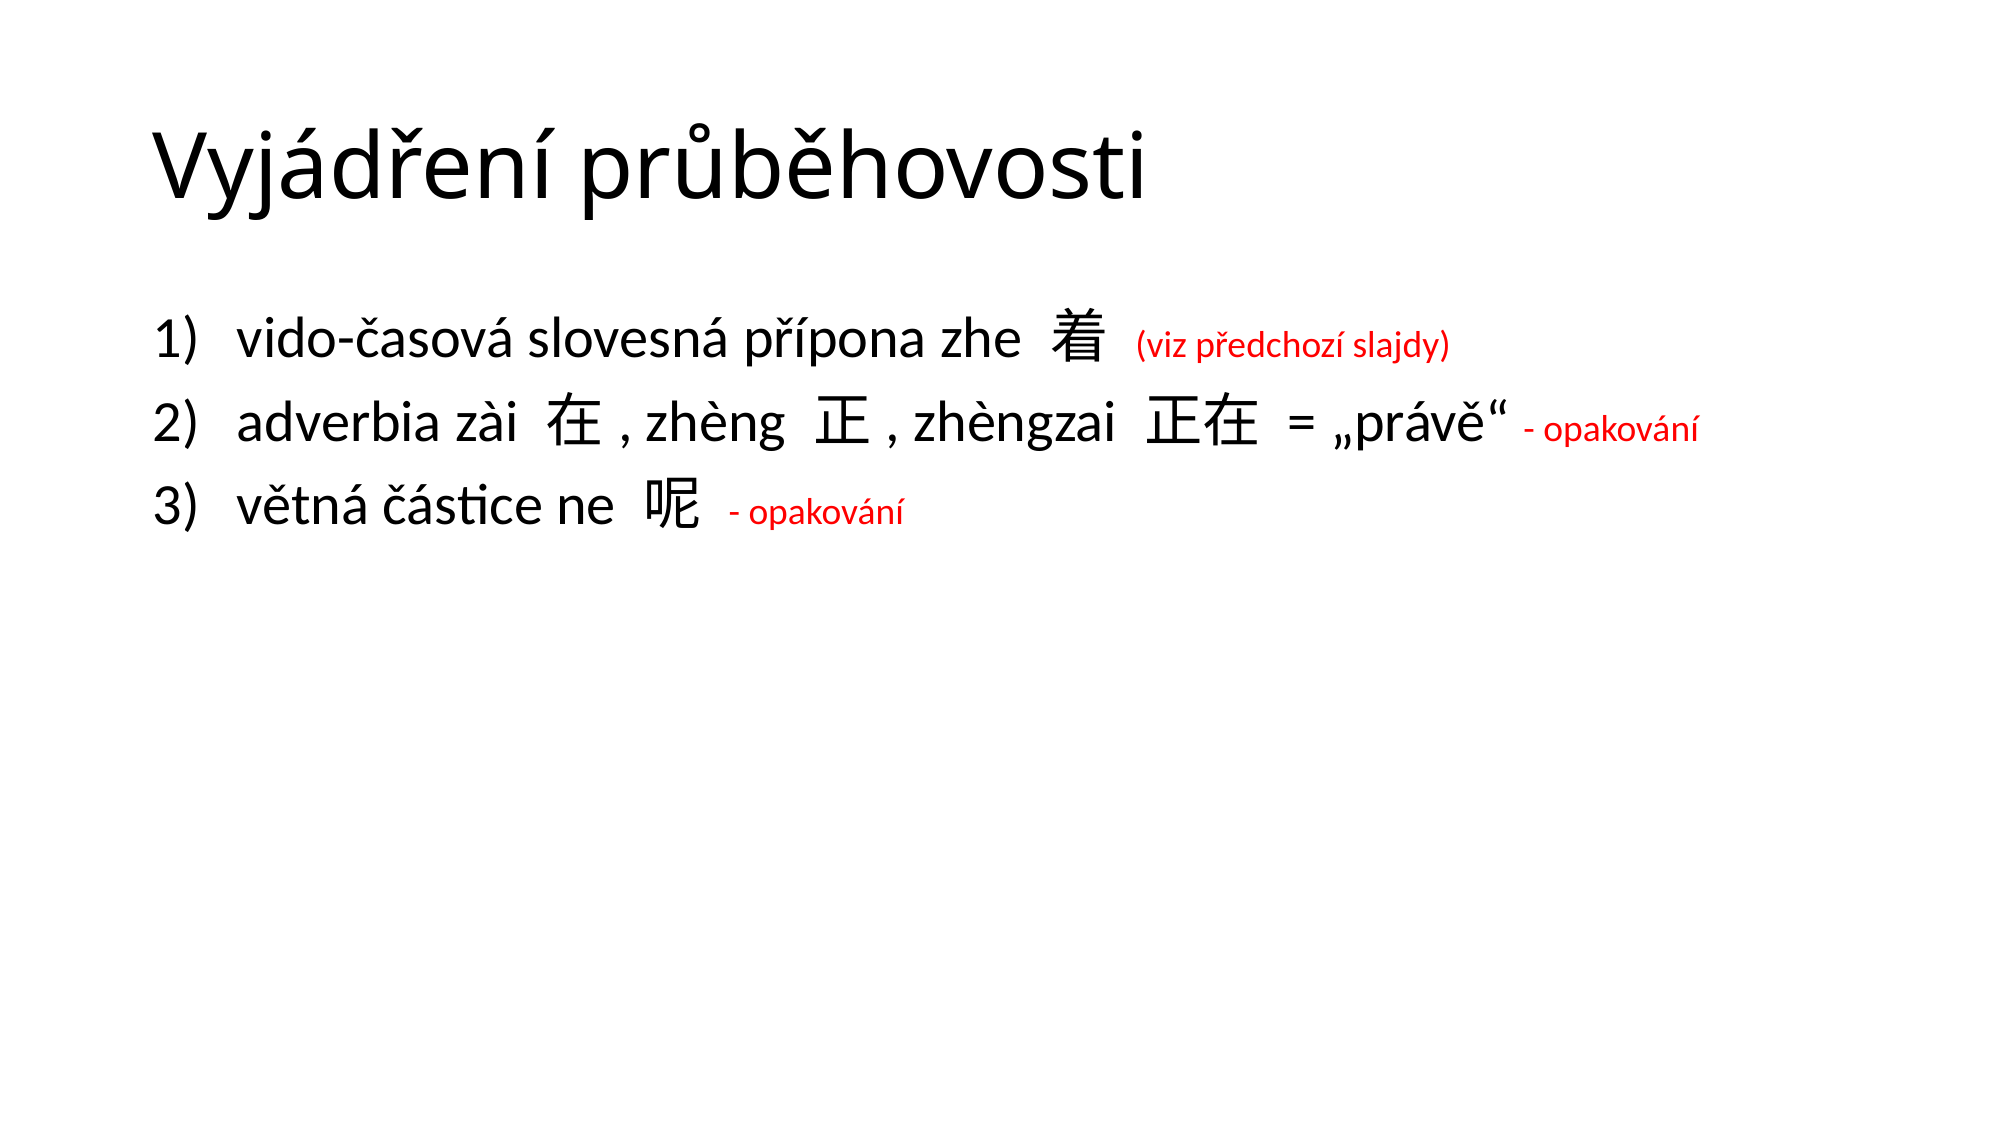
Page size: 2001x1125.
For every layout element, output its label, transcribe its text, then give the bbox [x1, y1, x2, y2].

title Vyjádření průběhovosti [137, 59, 1863, 278]
list vido-časová slovesná přípona zhe 着 (viz předchozí slajdy) adverbia zài 在, zhèng 正, zhèngzai 正在 = „právě“ - opakování větná částice ne 呢 - opakování [137, 299, 1863, 1014]
